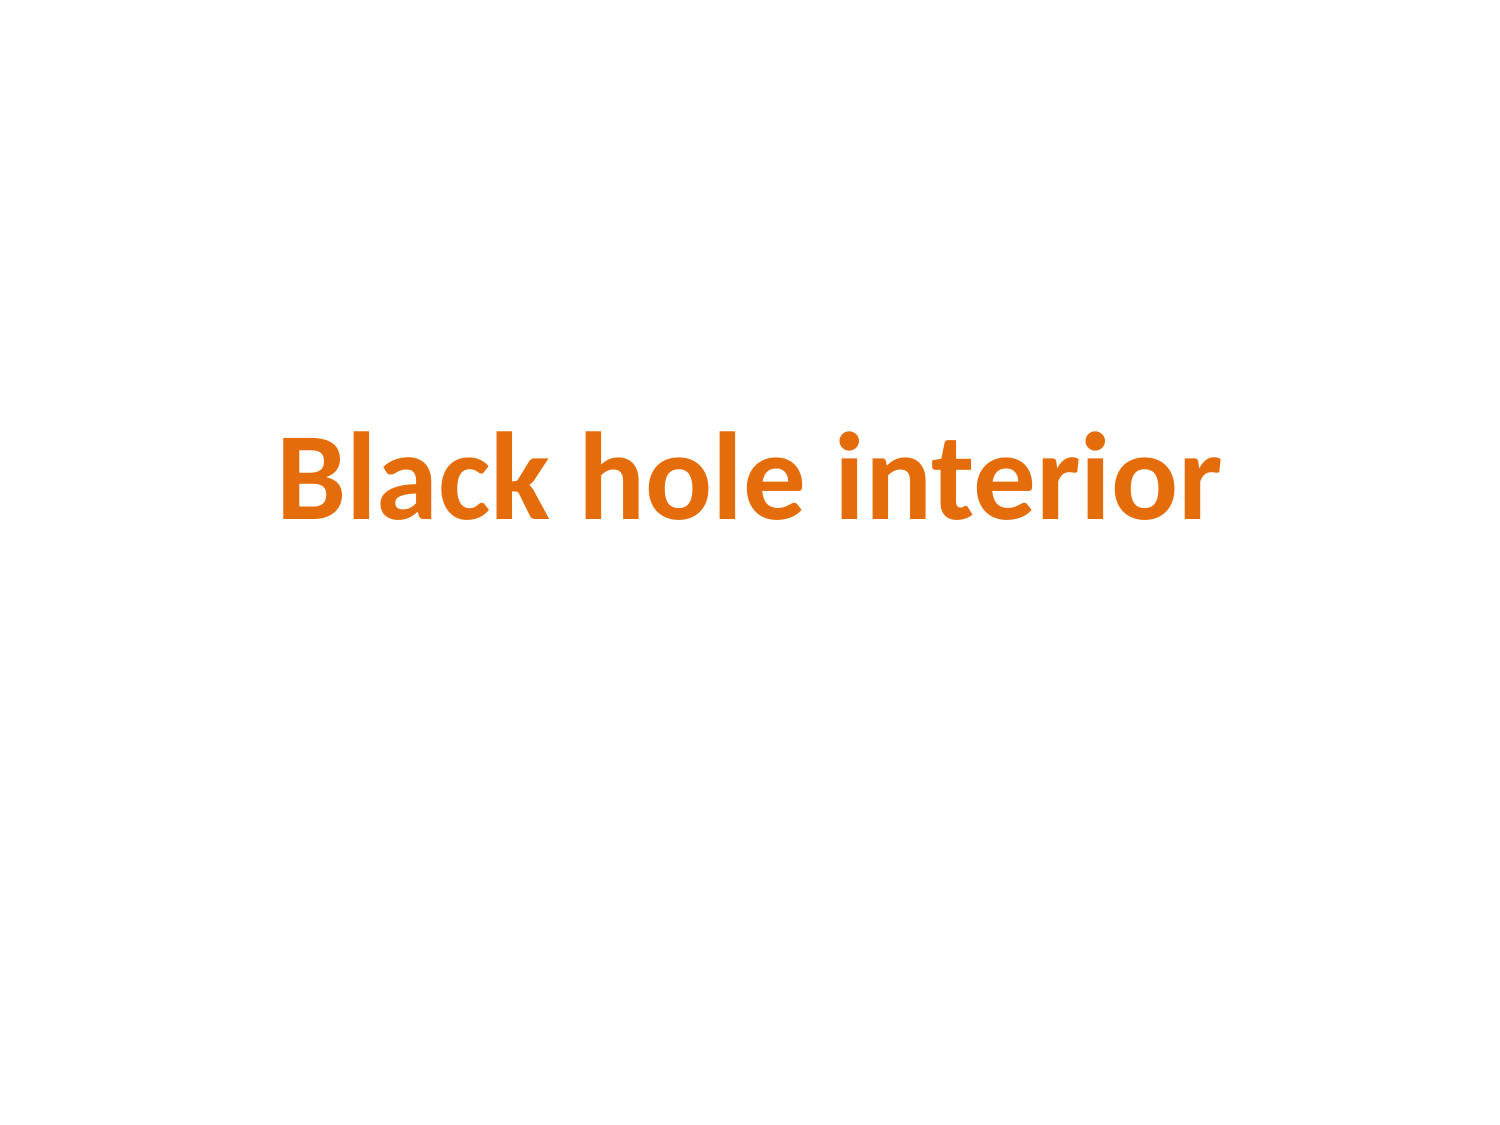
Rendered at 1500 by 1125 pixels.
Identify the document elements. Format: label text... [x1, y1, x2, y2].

title Black hole interior [112, 349, 1388, 591]
